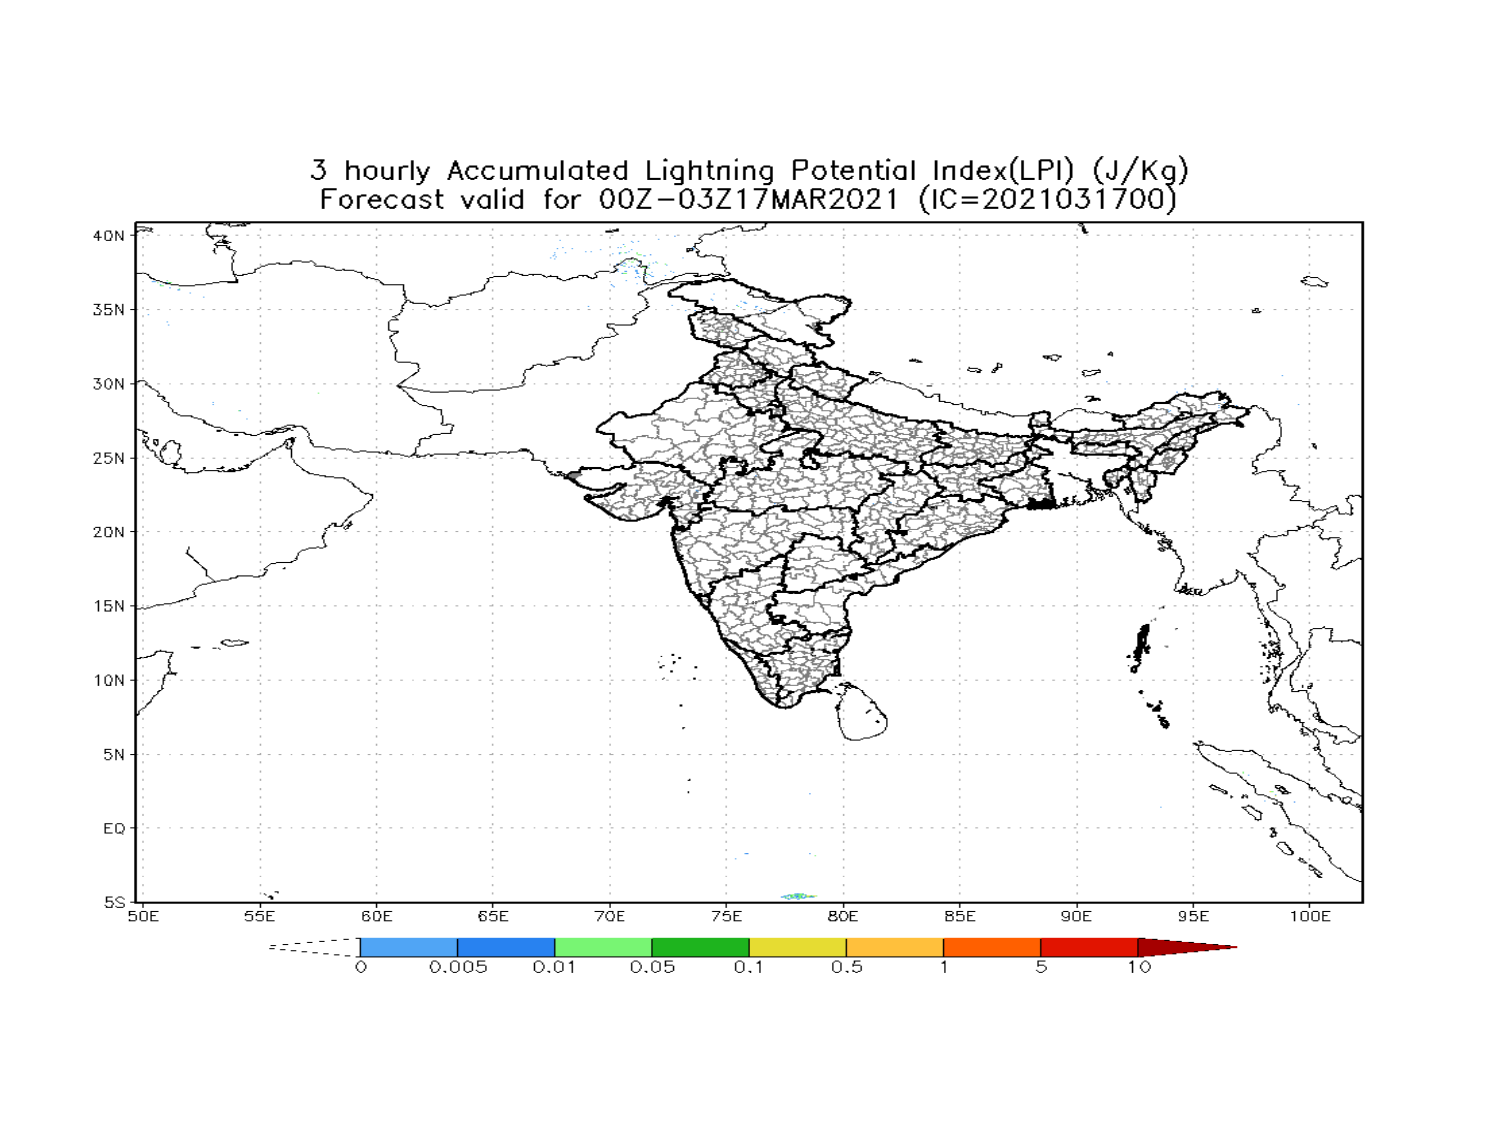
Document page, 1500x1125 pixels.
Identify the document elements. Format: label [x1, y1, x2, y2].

picture [74, 149, 1426, 976]
